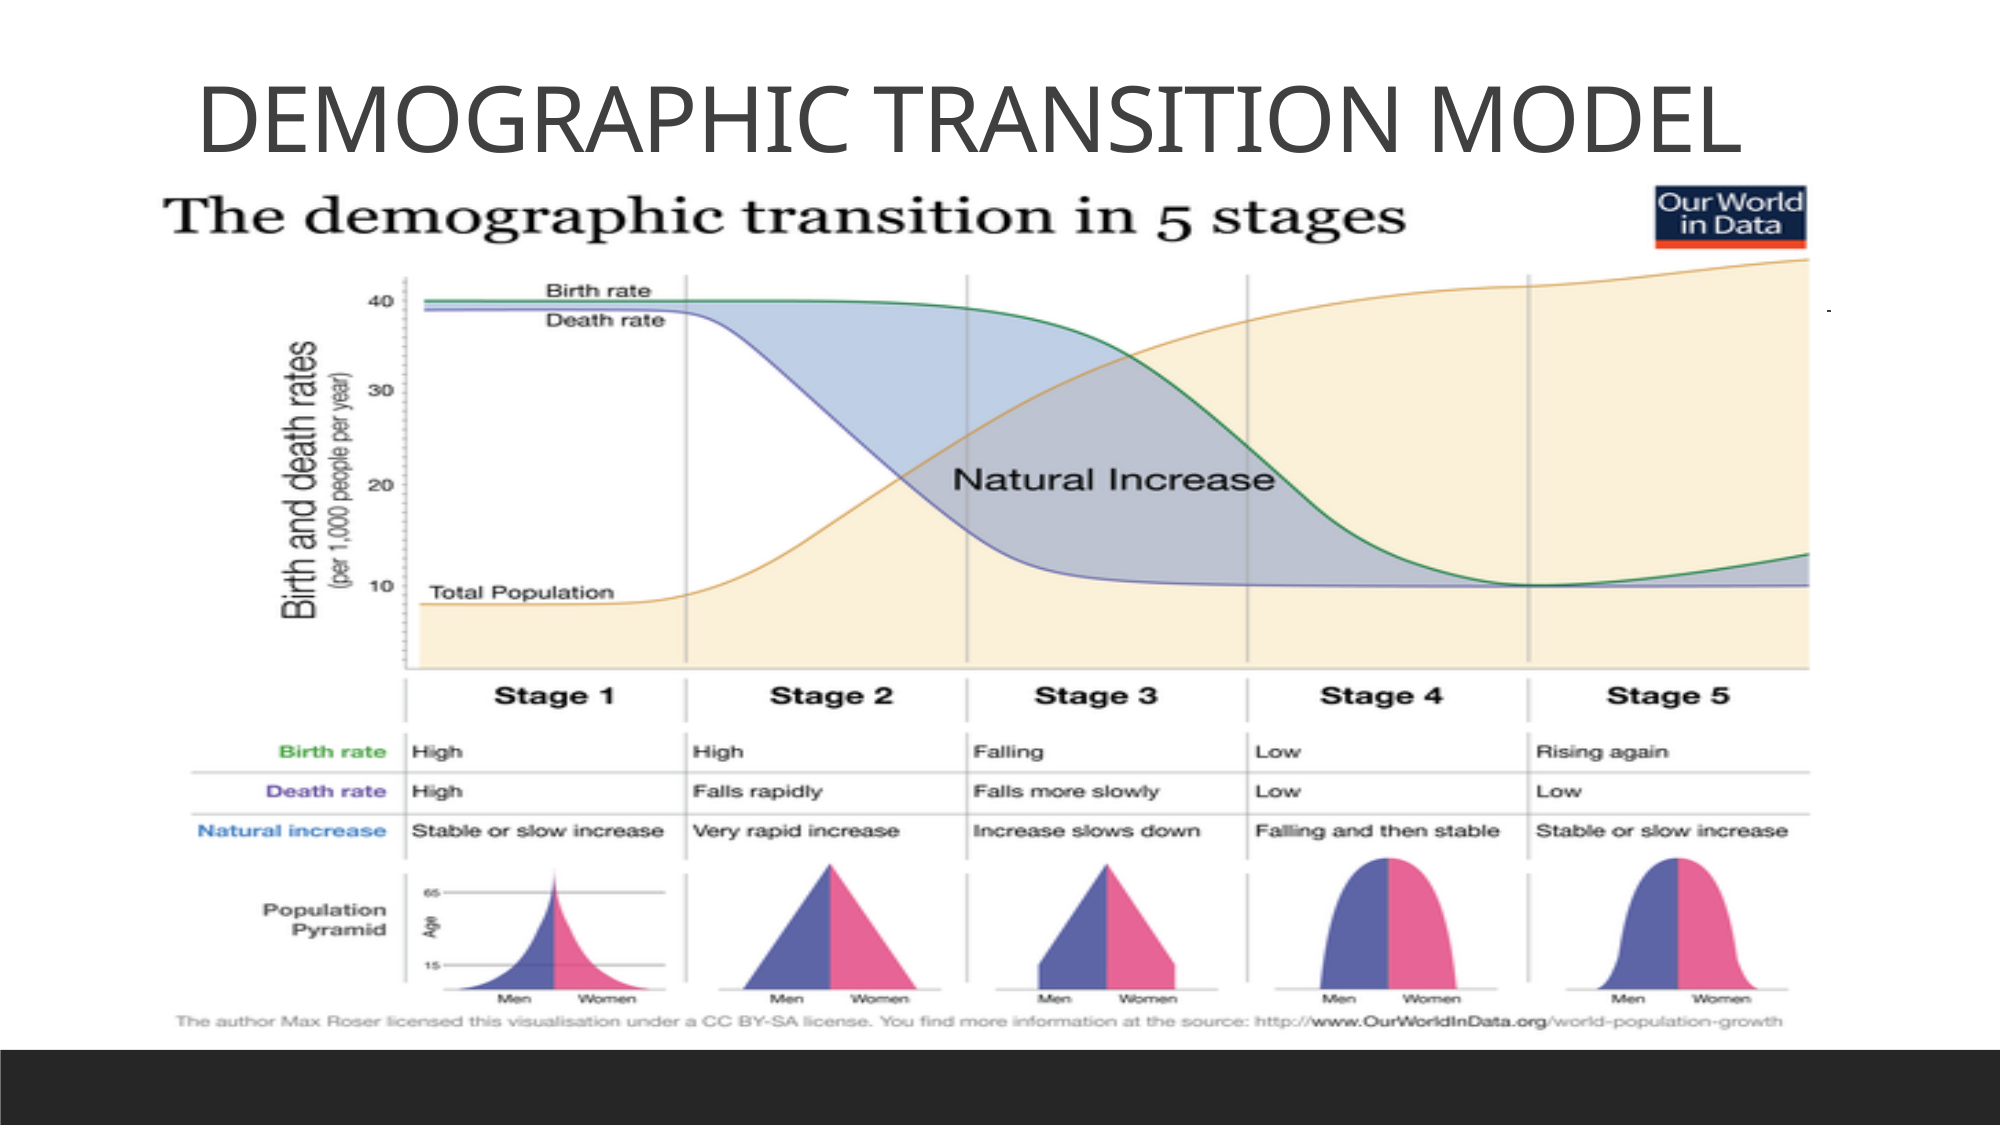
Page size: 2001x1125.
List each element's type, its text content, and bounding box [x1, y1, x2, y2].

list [149, 179, 1827, 1040]
title DEMOGRAPHIC TRANSITION MODEL [180, 47, 1916, 181]
